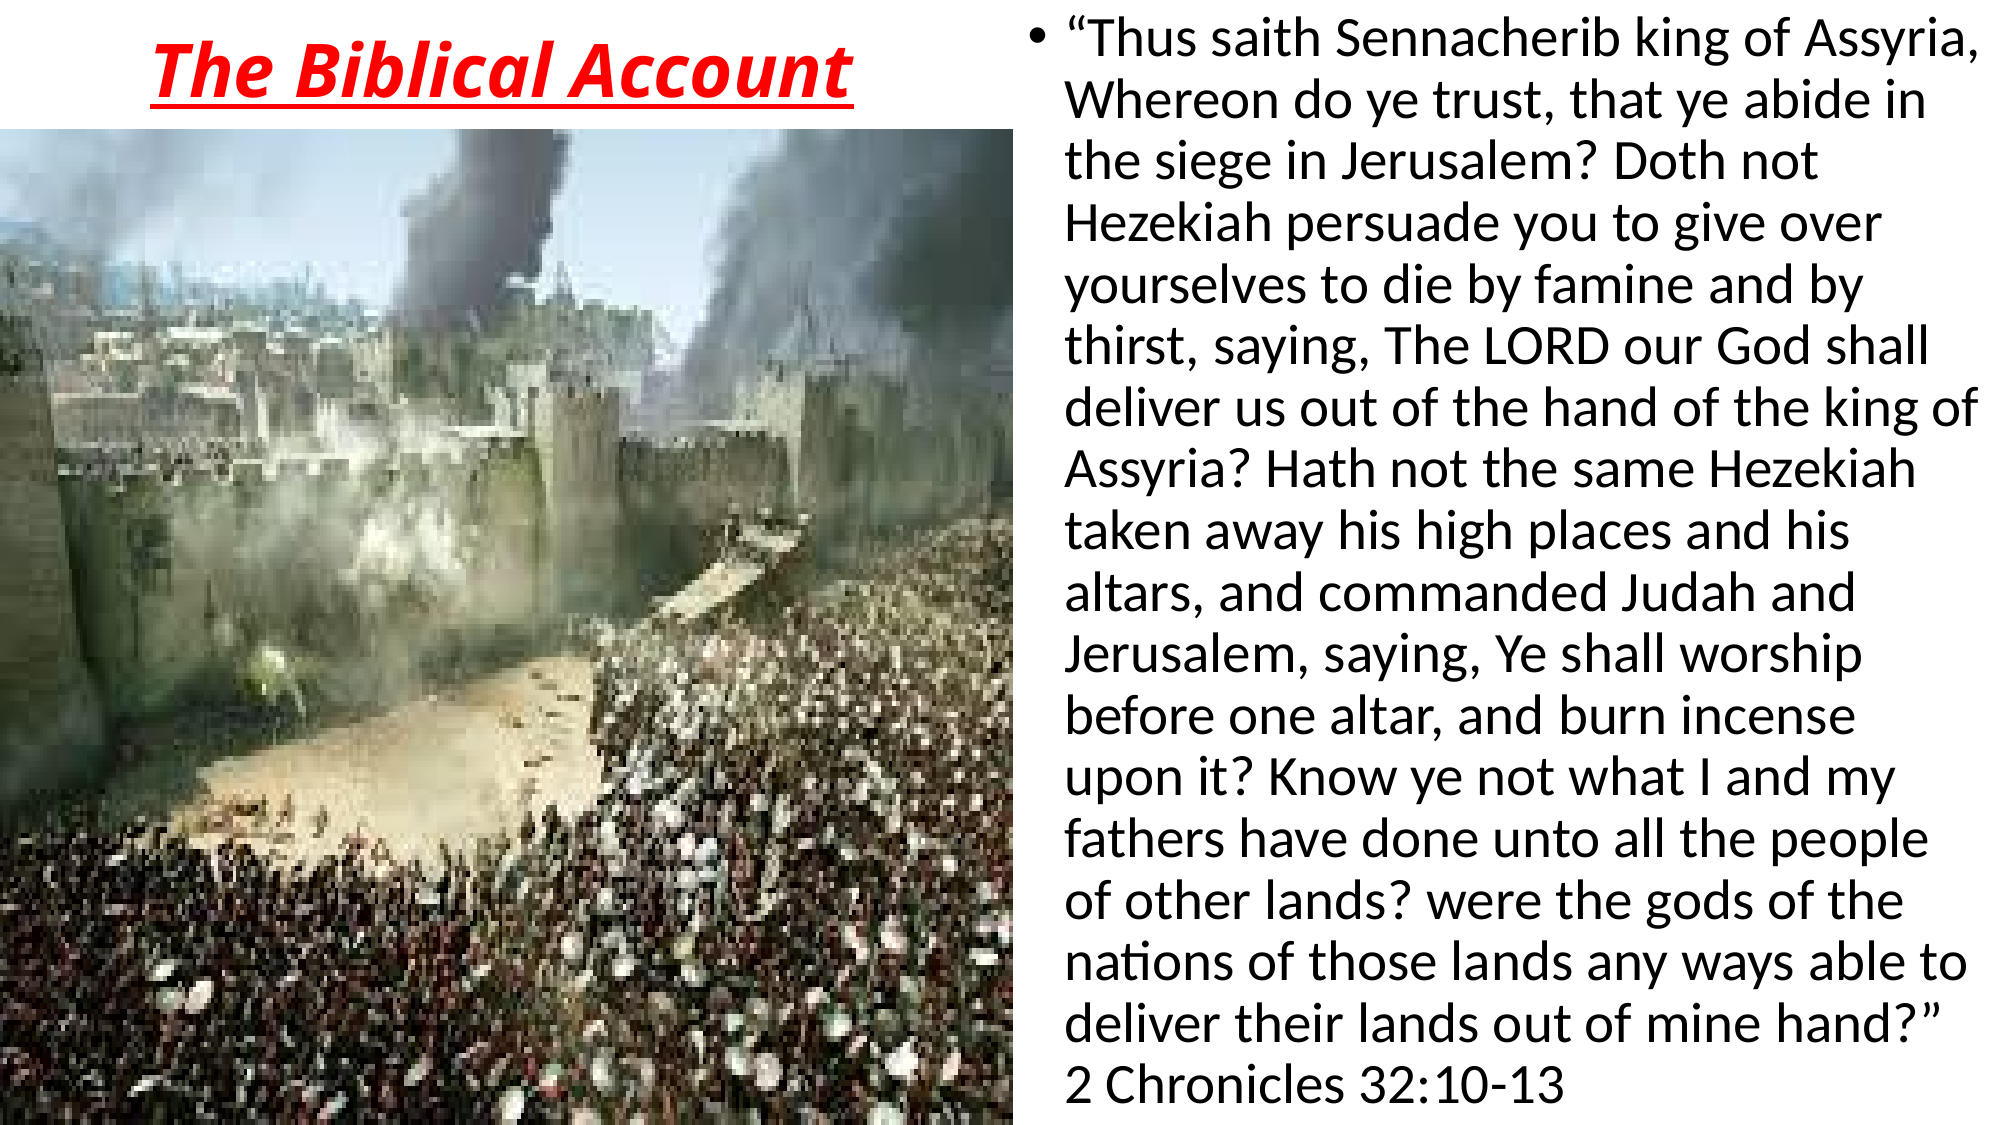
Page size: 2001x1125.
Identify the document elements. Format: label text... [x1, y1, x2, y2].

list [0, 129, 1013, 1125]
list “Thus saith Sennacherib king of Assyria, Whereon do ye trust, that ye abide in the siege in Jerusalem? Doth not Hezekiah persuade you to give over yourselves to die by famine and by thirst, saying, The LORD our God shall deliver us out of the hand of the king of Assyria? Hath not the same Hezekiah taken away his high places and his altars, and commanded Judah and Jerusalem, saying, Ye shall worship before one altar, and burn incense upon it? Know ye not what I and my fathers have done unto all the people of other lands? were the gods of the nations of those lands any ways able to deliver their lands out of mine hand?” 2 Chronicles 32:10-13 [1012, 0, 2000, 1125]
title The Biblical Account [0, 0, 971, 129]
